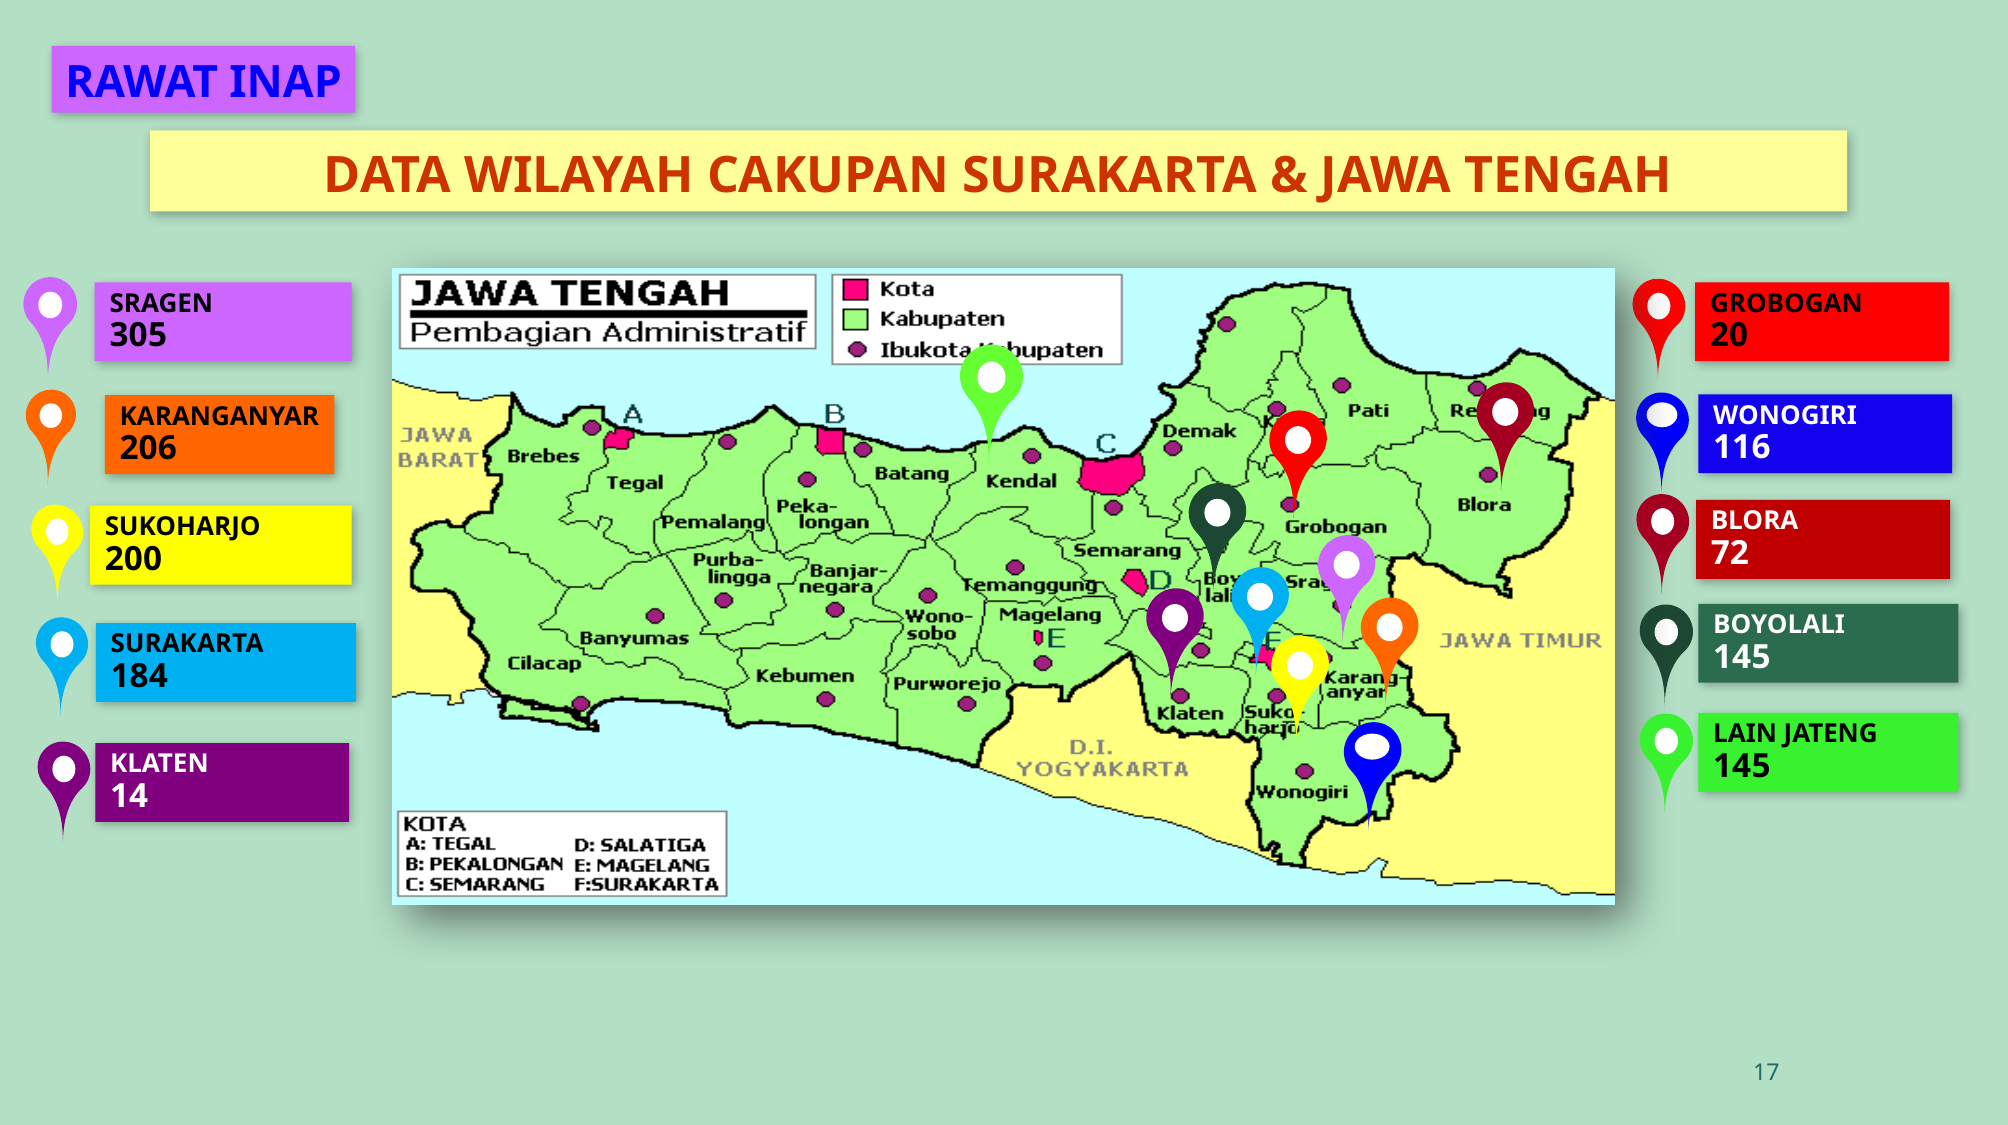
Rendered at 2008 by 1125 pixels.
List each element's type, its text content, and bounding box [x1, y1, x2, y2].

slide_number 17 [1326, 1042, 1795, 1103]
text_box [1640, 712, 1959, 793]
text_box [392, 268, 1615, 905]
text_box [36, 616, 357, 703]
text_box RAWAT INAP [51, 45, 356, 113]
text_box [1640, 603, 1959, 684]
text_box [1633, 278, 1950, 363]
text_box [23, 277, 352, 363]
title DATA WILAYAH CAKUPAN SURAKARTA & JAWA TENGAH [150, 130, 1848, 212]
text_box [32, 503, 352, 586]
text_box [1636, 493, 1951, 580]
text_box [1636, 391, 1953, 475]
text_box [25, 389, 350, 476]
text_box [38, 741, 350, 824]
